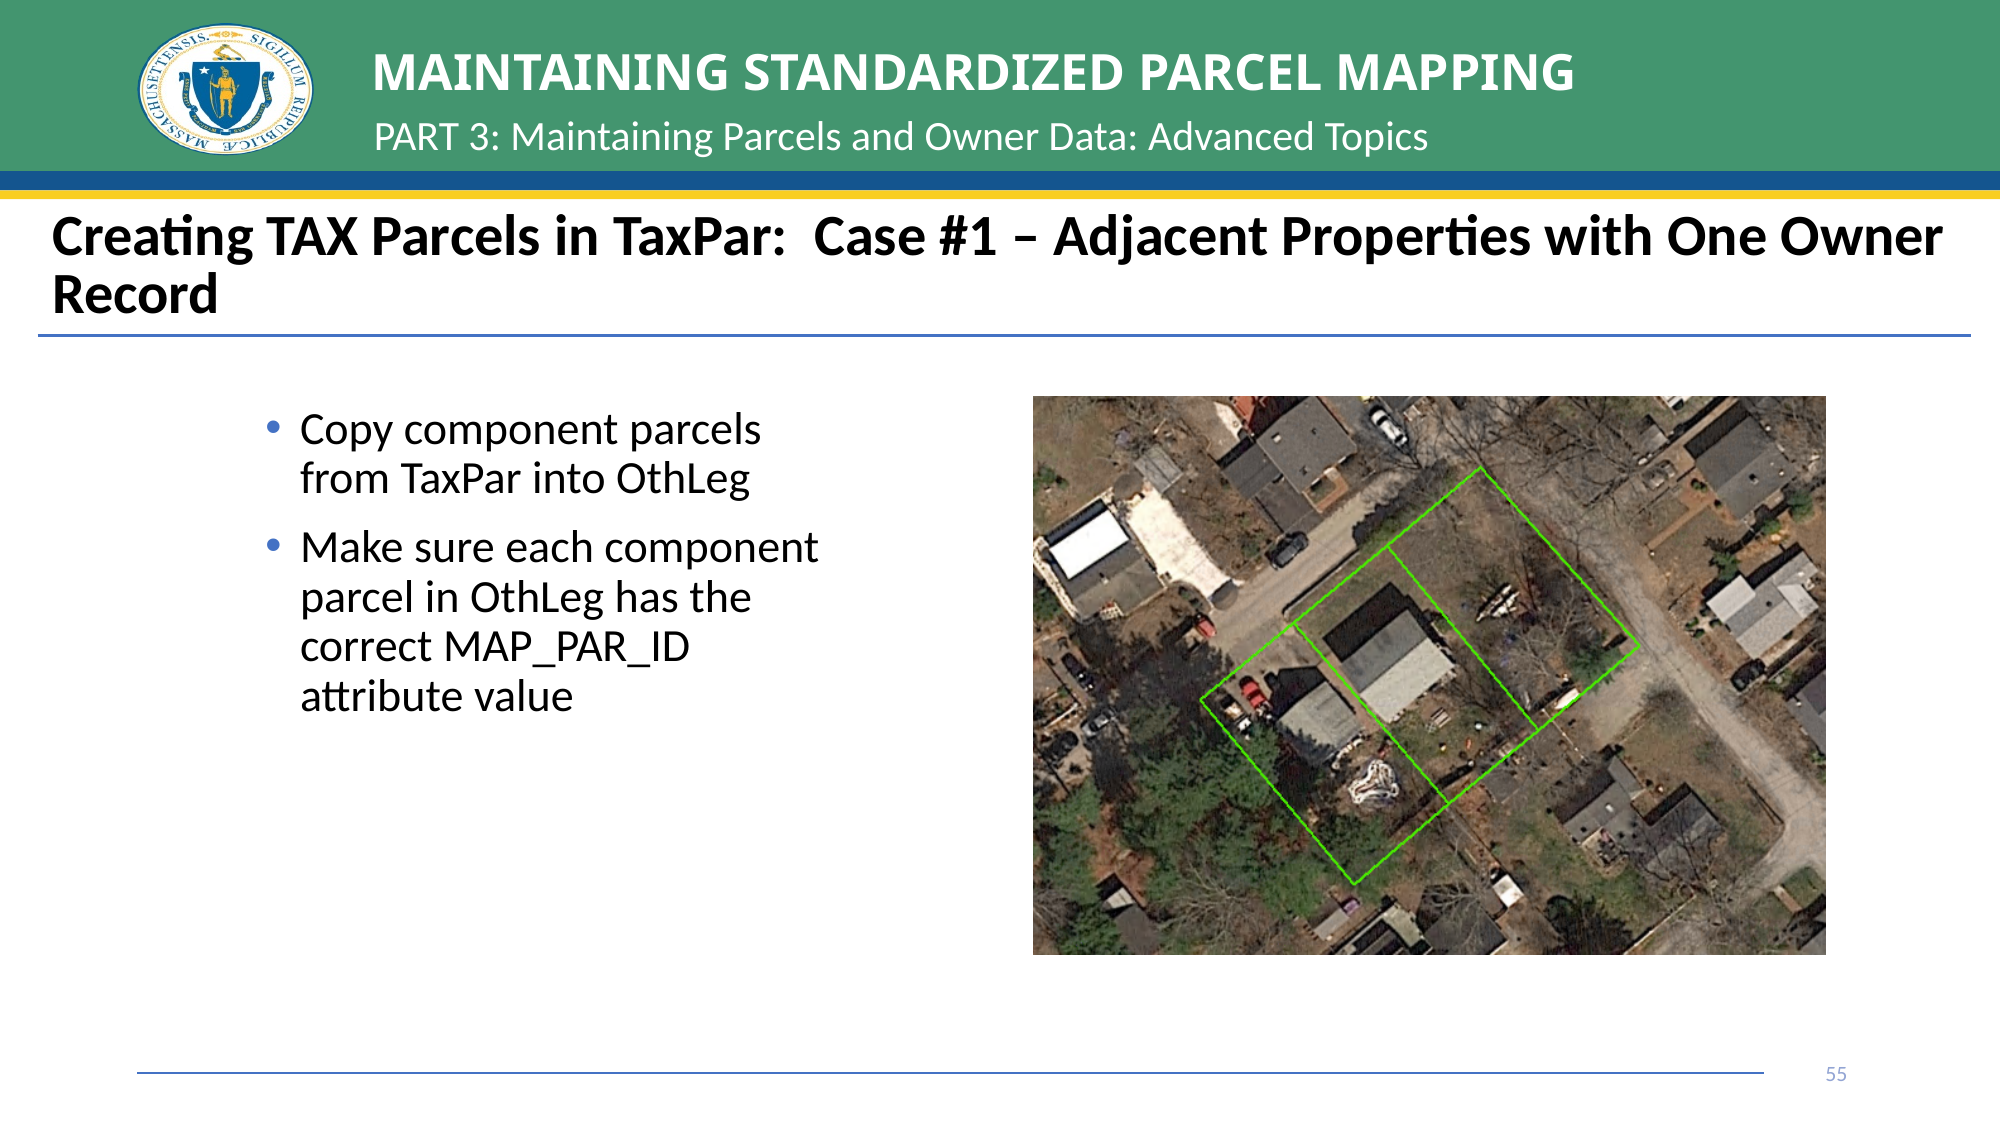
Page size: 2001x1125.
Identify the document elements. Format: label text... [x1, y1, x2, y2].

list Copy component parcels from TaxPar into OthLeg Make sure each component parcel in OthLeg has the correct MAP_PAR_ID attribute value [250, 396, 838, 776]
picture [137, 23, 314, 156]
list PART 3: Maintaining Parcels and Owner Data: Advanced Topics [358, 106, 1517, 166]
picture [1033, 396, 1826, 955]
slide_number 55 [1412, 1042, 1863, 1103]
title MAINTAINING STANDARDIZED PARCEL MAPPING [356, 43, 1853, 105]
table_header Creating TAX Parcels in TaxPar: Case #1 – Adjacent Properties with One Owner Record [38, 204, 1971, 334]
